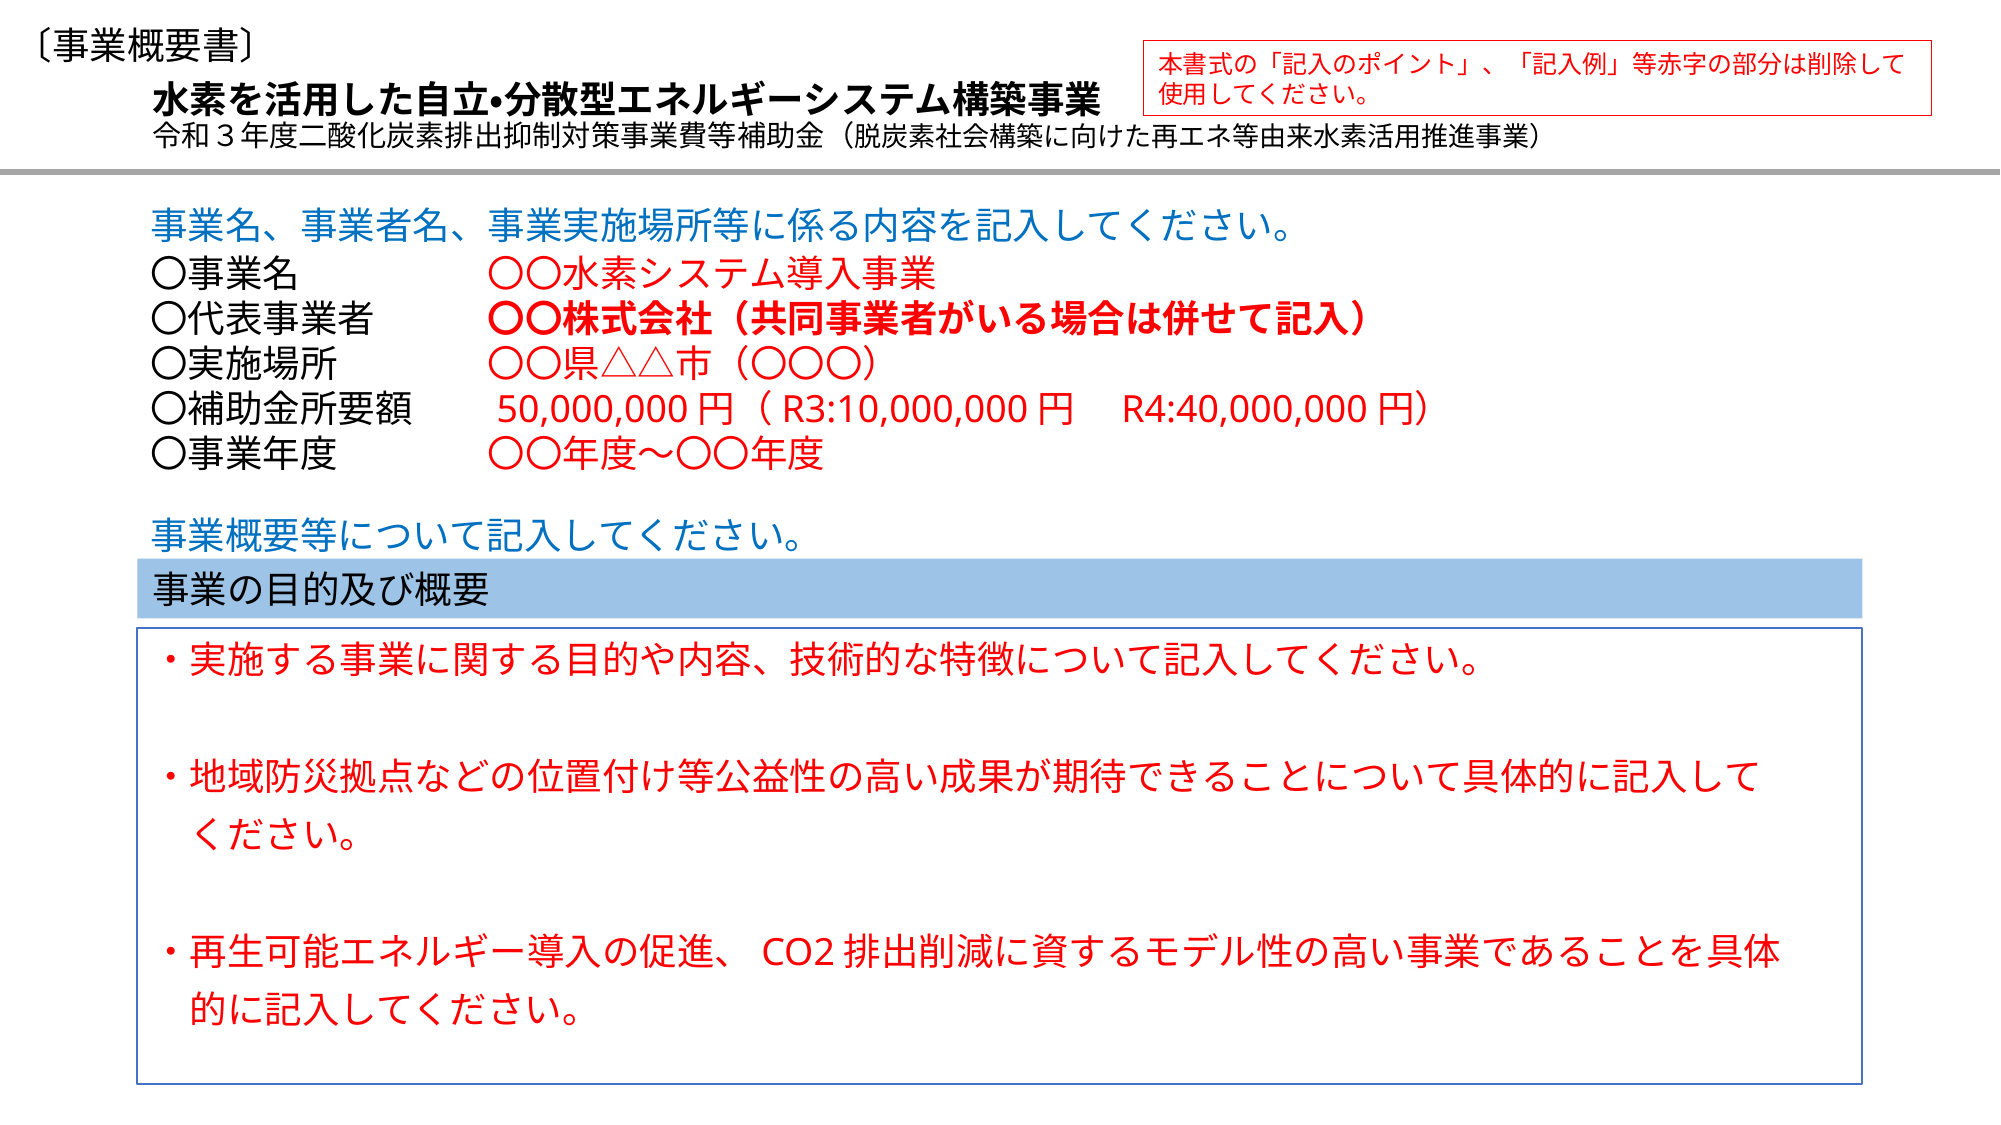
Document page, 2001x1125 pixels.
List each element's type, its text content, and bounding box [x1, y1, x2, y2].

text_box 事業概要等について記入してください。 [135, 504, 1508, 565]
text_box 本書式の「記入のポイント」、「記入例」等赤字の部分は削除して使用してください。 [1143, 40, 1932, 116]
text_box 〇事業名 〇〇水素システム導入事業 〇代表事業者 〇〇株式会社（共同事業者がいる場合は併せて記入） 〇実施場所 〇〇県△△市（〇〇〇） 〇補助金所要額 50,000,000円（R3:10,000,000円 R4:40,000,000円） 〇事業年度 〇〇年度～〇〇年度 [135, 242, 1861, 487]
text_box 〔事業概要書〕 [0, 14, 314, 75]
title 水素を活用した自立・分散型エネルギーシステム構築事業 令和３年度二酸化炭素排出抑制対策事業費等補助金（脱炭素社会構築に向けた再エネ等由来水素活用推進事業） [137, 73, 1863, 169]
text_box 事業名、事業者名、事業実施場所等に係る内容を記入してください。 [135, 195, 1508, 255]
text_box 事業の目的及び概要 [137, 558, 1863, 619]
text_box ・実施する事業に関する目的や内容、技術的な特徴について記入してください。 ・地域防災拠点などの位置付け等公益性の高い成果が期待できることについて具体的に記入して ください。 ・再生可能エネルギー導入の促進、CO2排出削減に資するモデル性の高い事業であることを具体 的に記入してください。 [137, 628, 1863, 1084]
